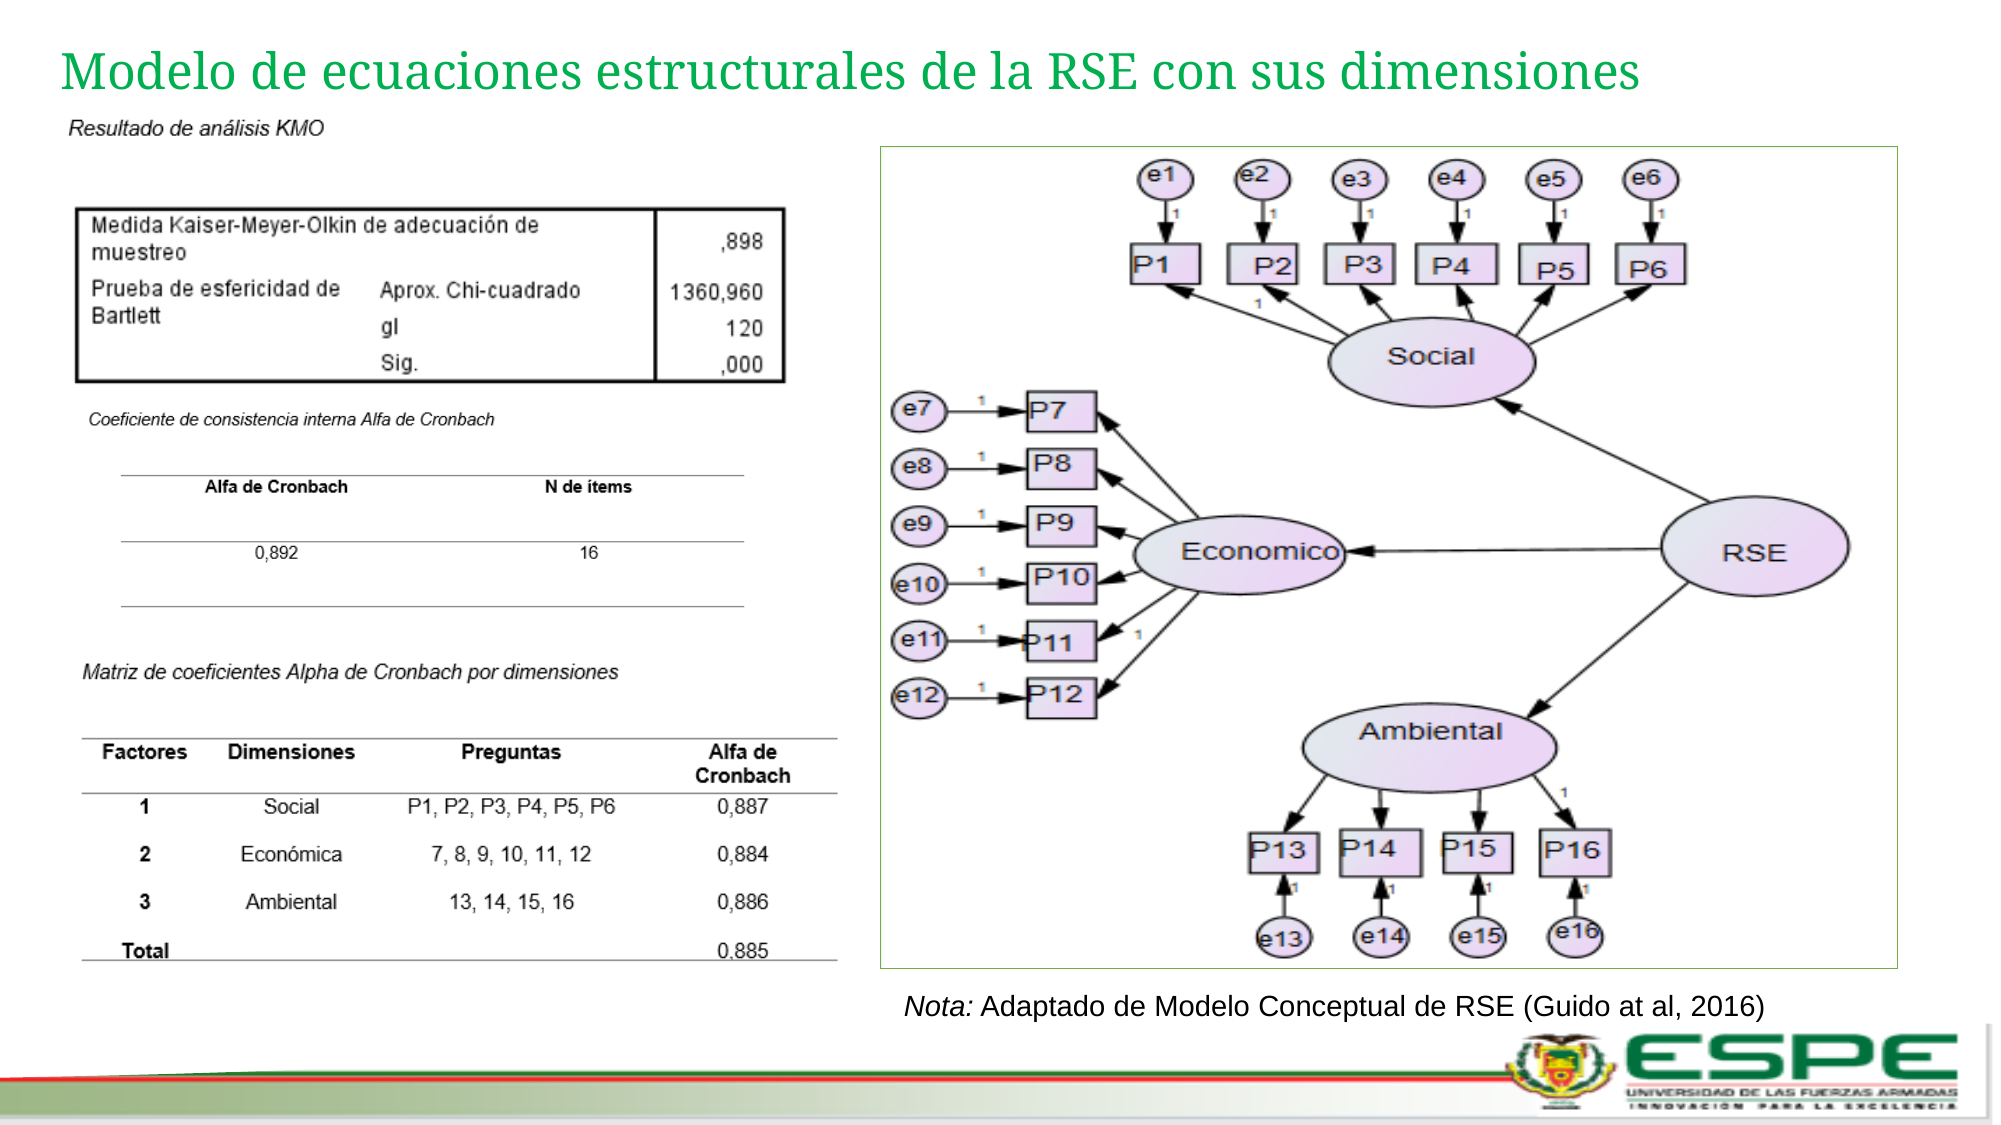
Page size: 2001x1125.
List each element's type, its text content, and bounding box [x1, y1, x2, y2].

text_box Modelo de ecuaciones estructurales de la RSE con sus dimensiones [45, 32, 1920, 108]
picture [0, 1006, 1993, 1125]
picture [880, 146, 1898, 969]
picture [81, 396, 769, 625]
picture [61, 647, 863, 978]
picture [61, 114, 789, 388]
text_box Nota: Adaptado de Modelo Conceptual de RSE (Guido at al, 2016) [889, 969, 1889, 1006]
